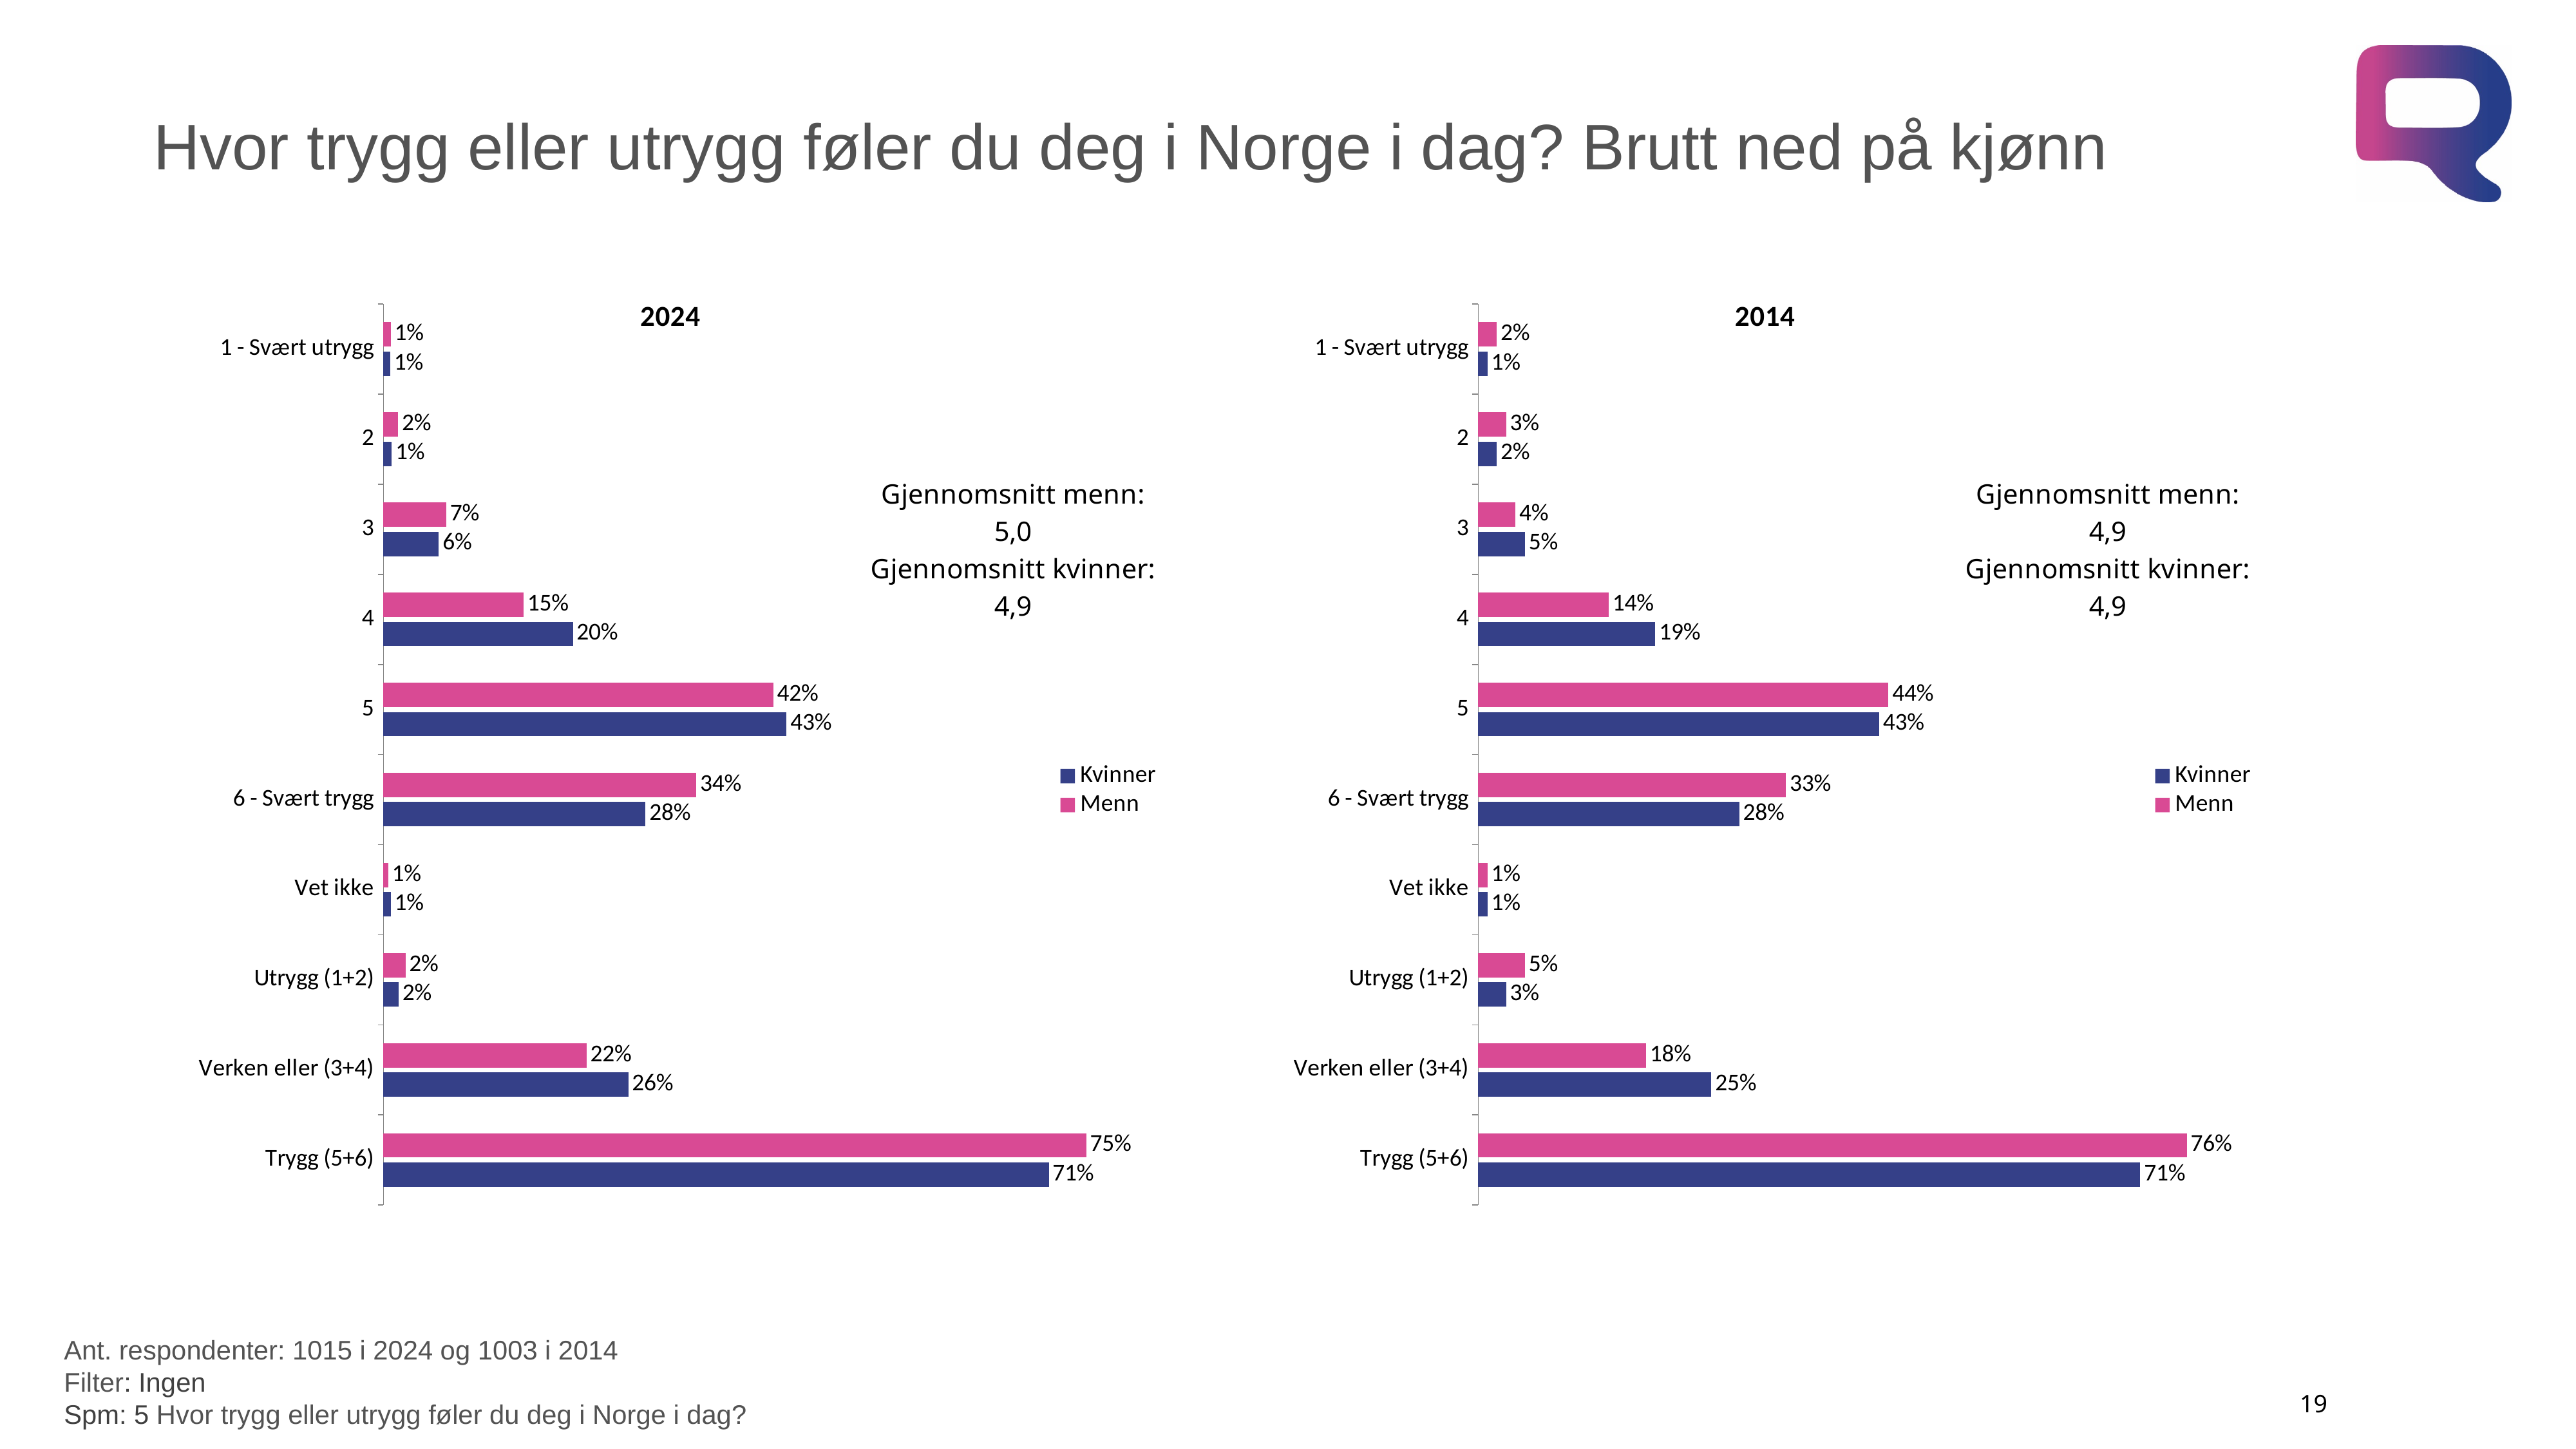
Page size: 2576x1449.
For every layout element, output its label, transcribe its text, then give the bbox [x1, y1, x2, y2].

chart [1264, 269, 2267, 1312]
text_box Ant. respondenter: 1015 i 2024 og 1003 i 2014 Filter: Ingen Spm: 5 Hvor trygg eller utrygg føler du deg i Norge i dag? [59, 1339, 2344, 1424]
chart [169, 269, 1172, 1312]
title Hvor trygg eller utrygg føler du deg i Norge i dag? Brutt ned på kjønn [147, 45, 2434, 243]
picture [2434, 45, 2512, 202]
